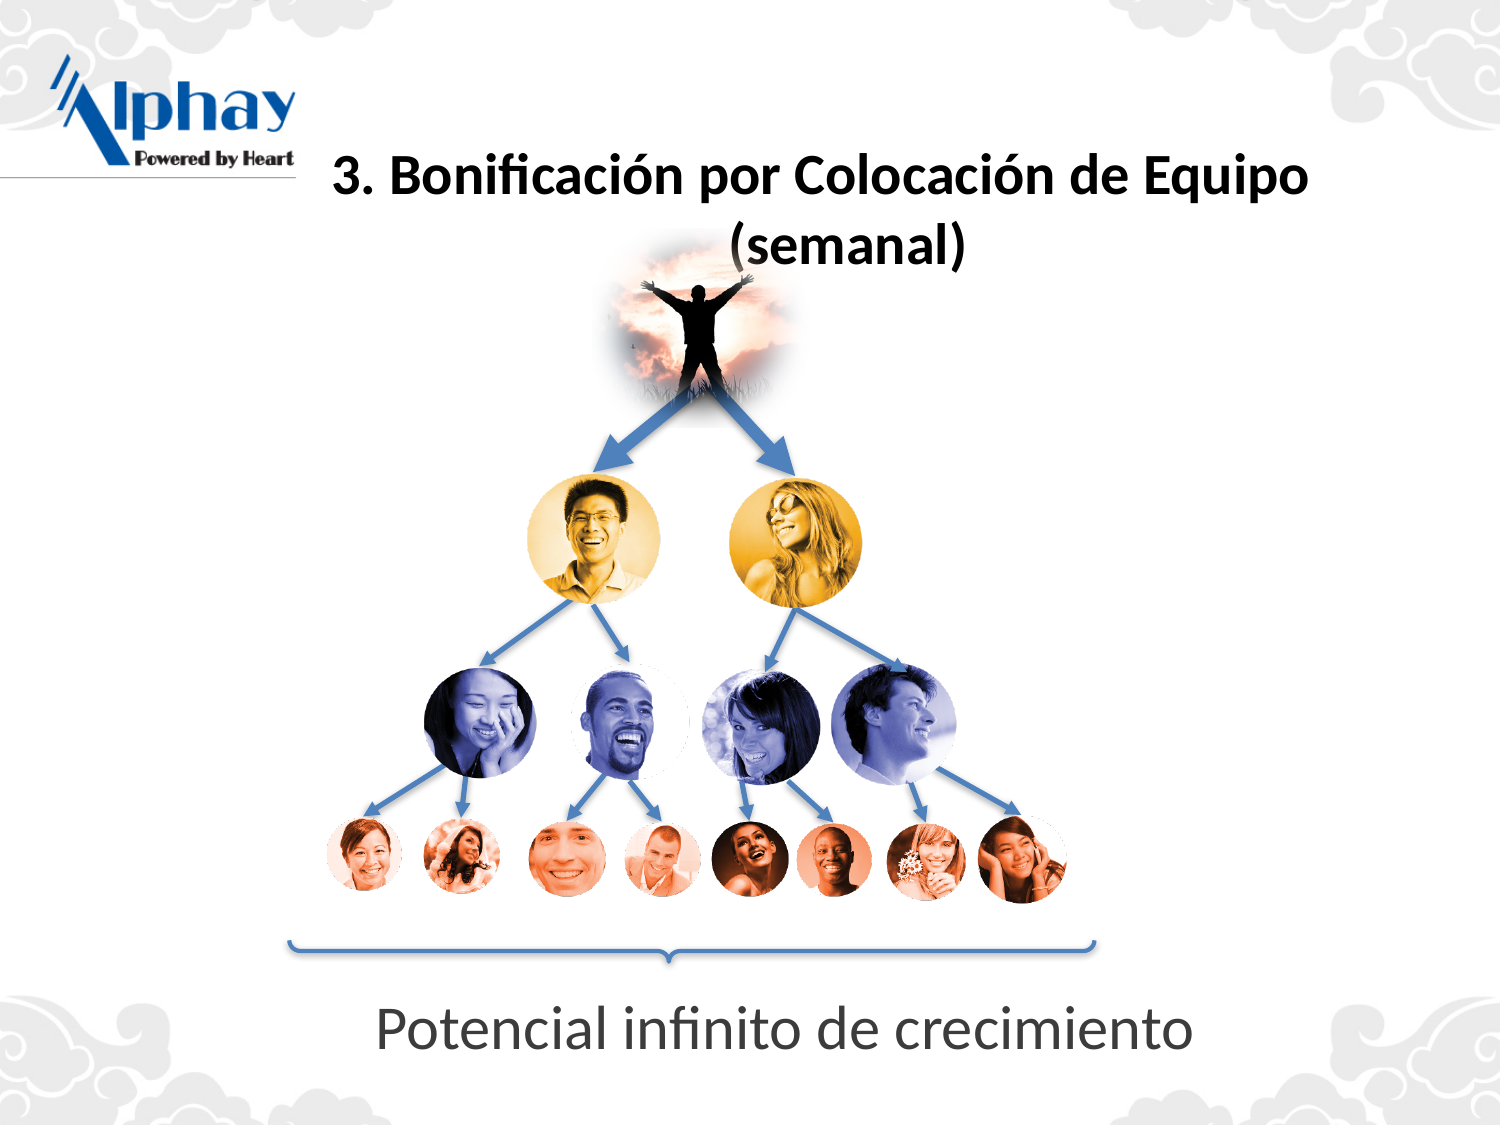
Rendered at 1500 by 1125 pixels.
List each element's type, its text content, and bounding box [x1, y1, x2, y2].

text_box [253, 940, 1318, 1071]
picture [0, 0, 1500, 1125]
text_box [324, 764, 1067, 904]
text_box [525, 379, 864, 609]
text_box 3. Bonificación por Colocación de Equipo (semanal) [316, 128, 1407, 284]
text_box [421, 583, 957, 787]
